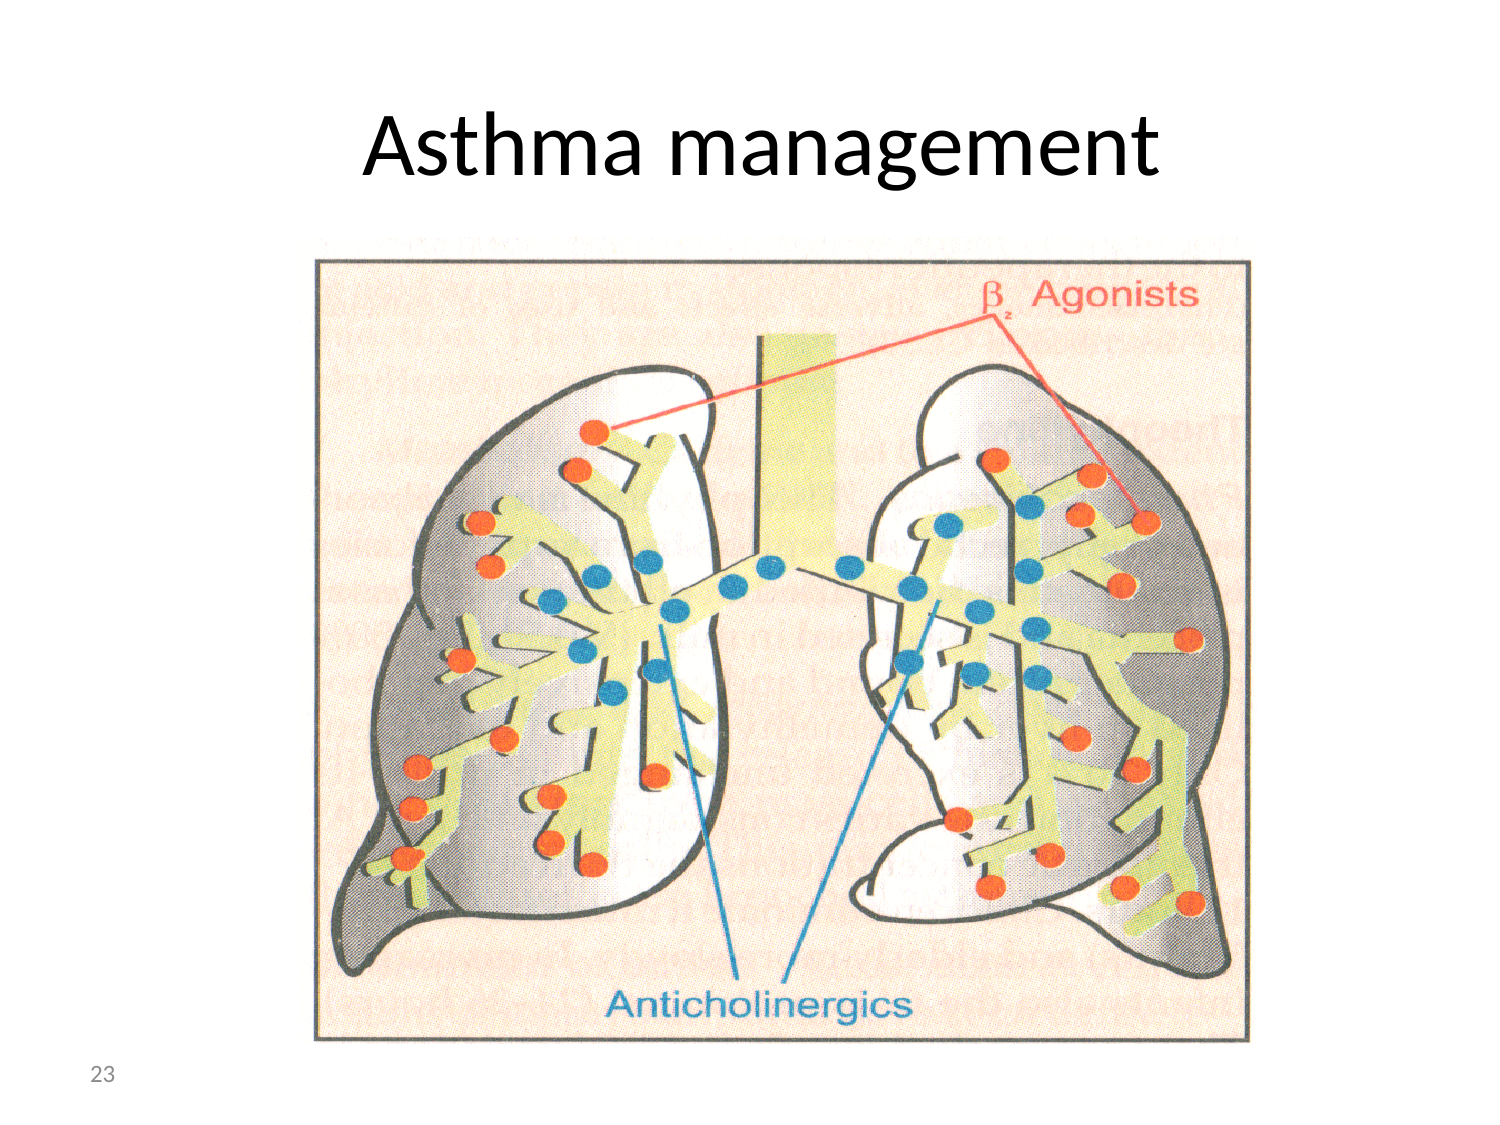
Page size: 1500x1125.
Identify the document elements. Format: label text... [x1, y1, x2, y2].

picture [299, 237, 1257, 1045]
slide_number 23 [75, 1042, 425, 1103]
title Asthma management [75, 45, 1425, 233]
